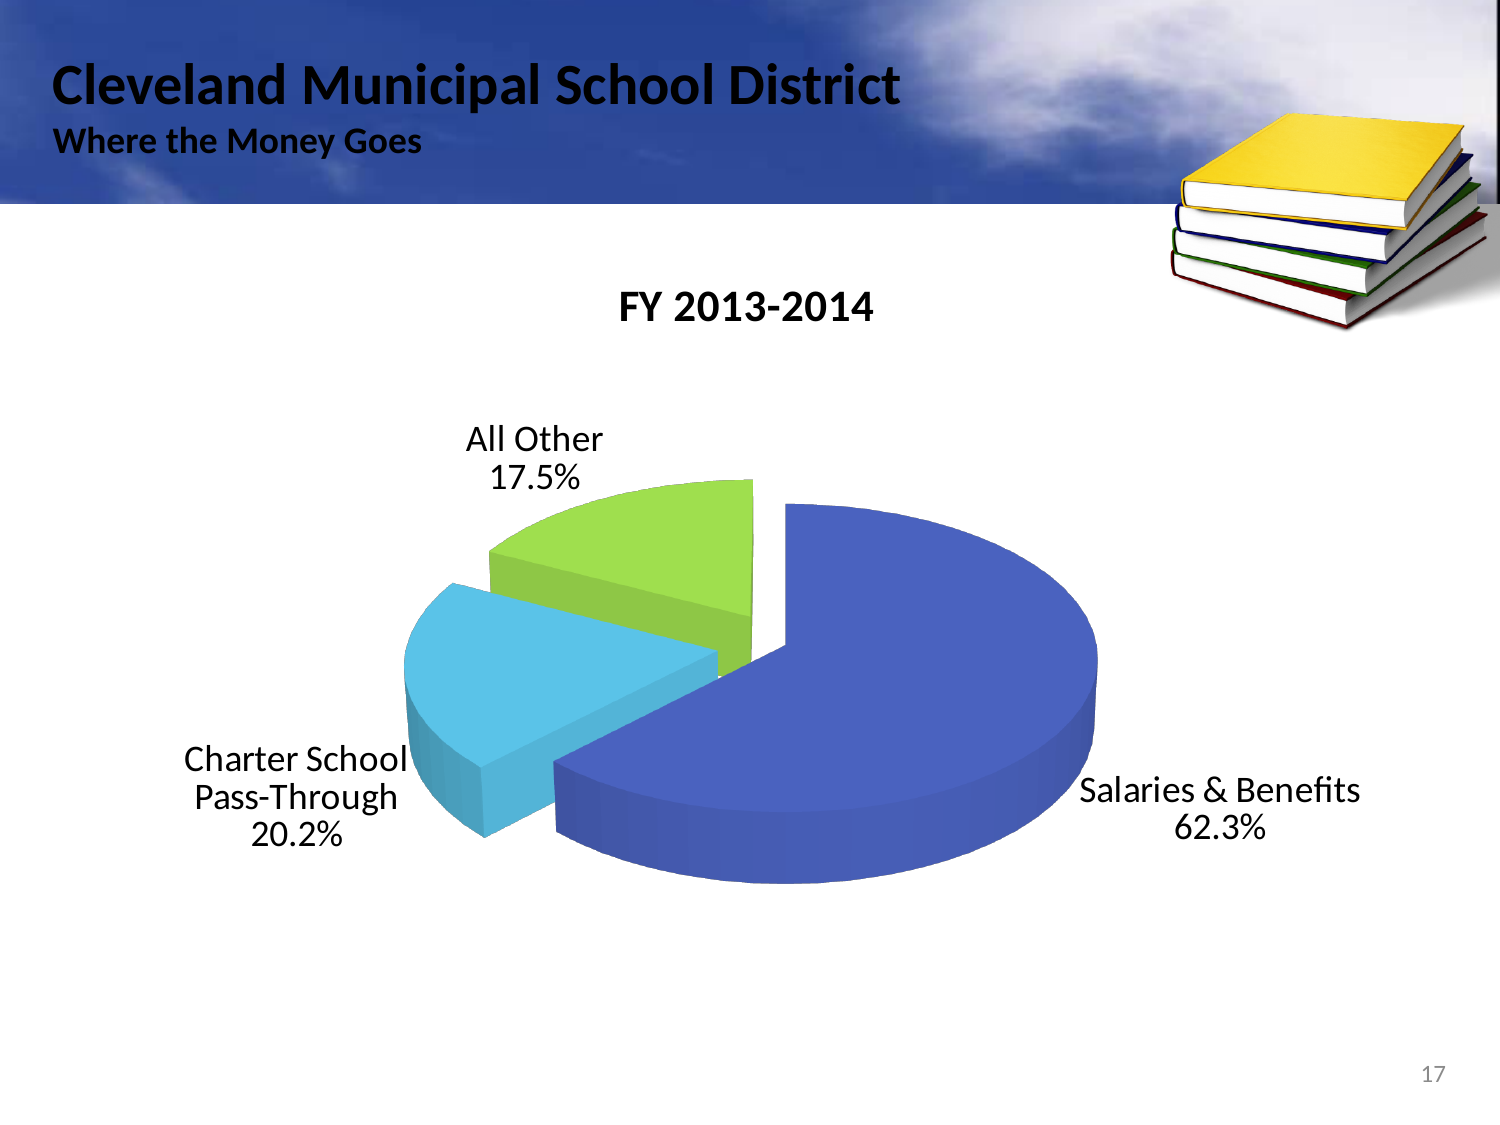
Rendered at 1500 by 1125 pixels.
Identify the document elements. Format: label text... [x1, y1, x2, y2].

picture [0, 0, 1500, 342]
chart [49, 250, 1445, 1001]
title Cleveland Municipal School District Where the Money Goes [37, 9, 1188, 198]
slide_number 17 [1111, 1042, 1462, 1103]
